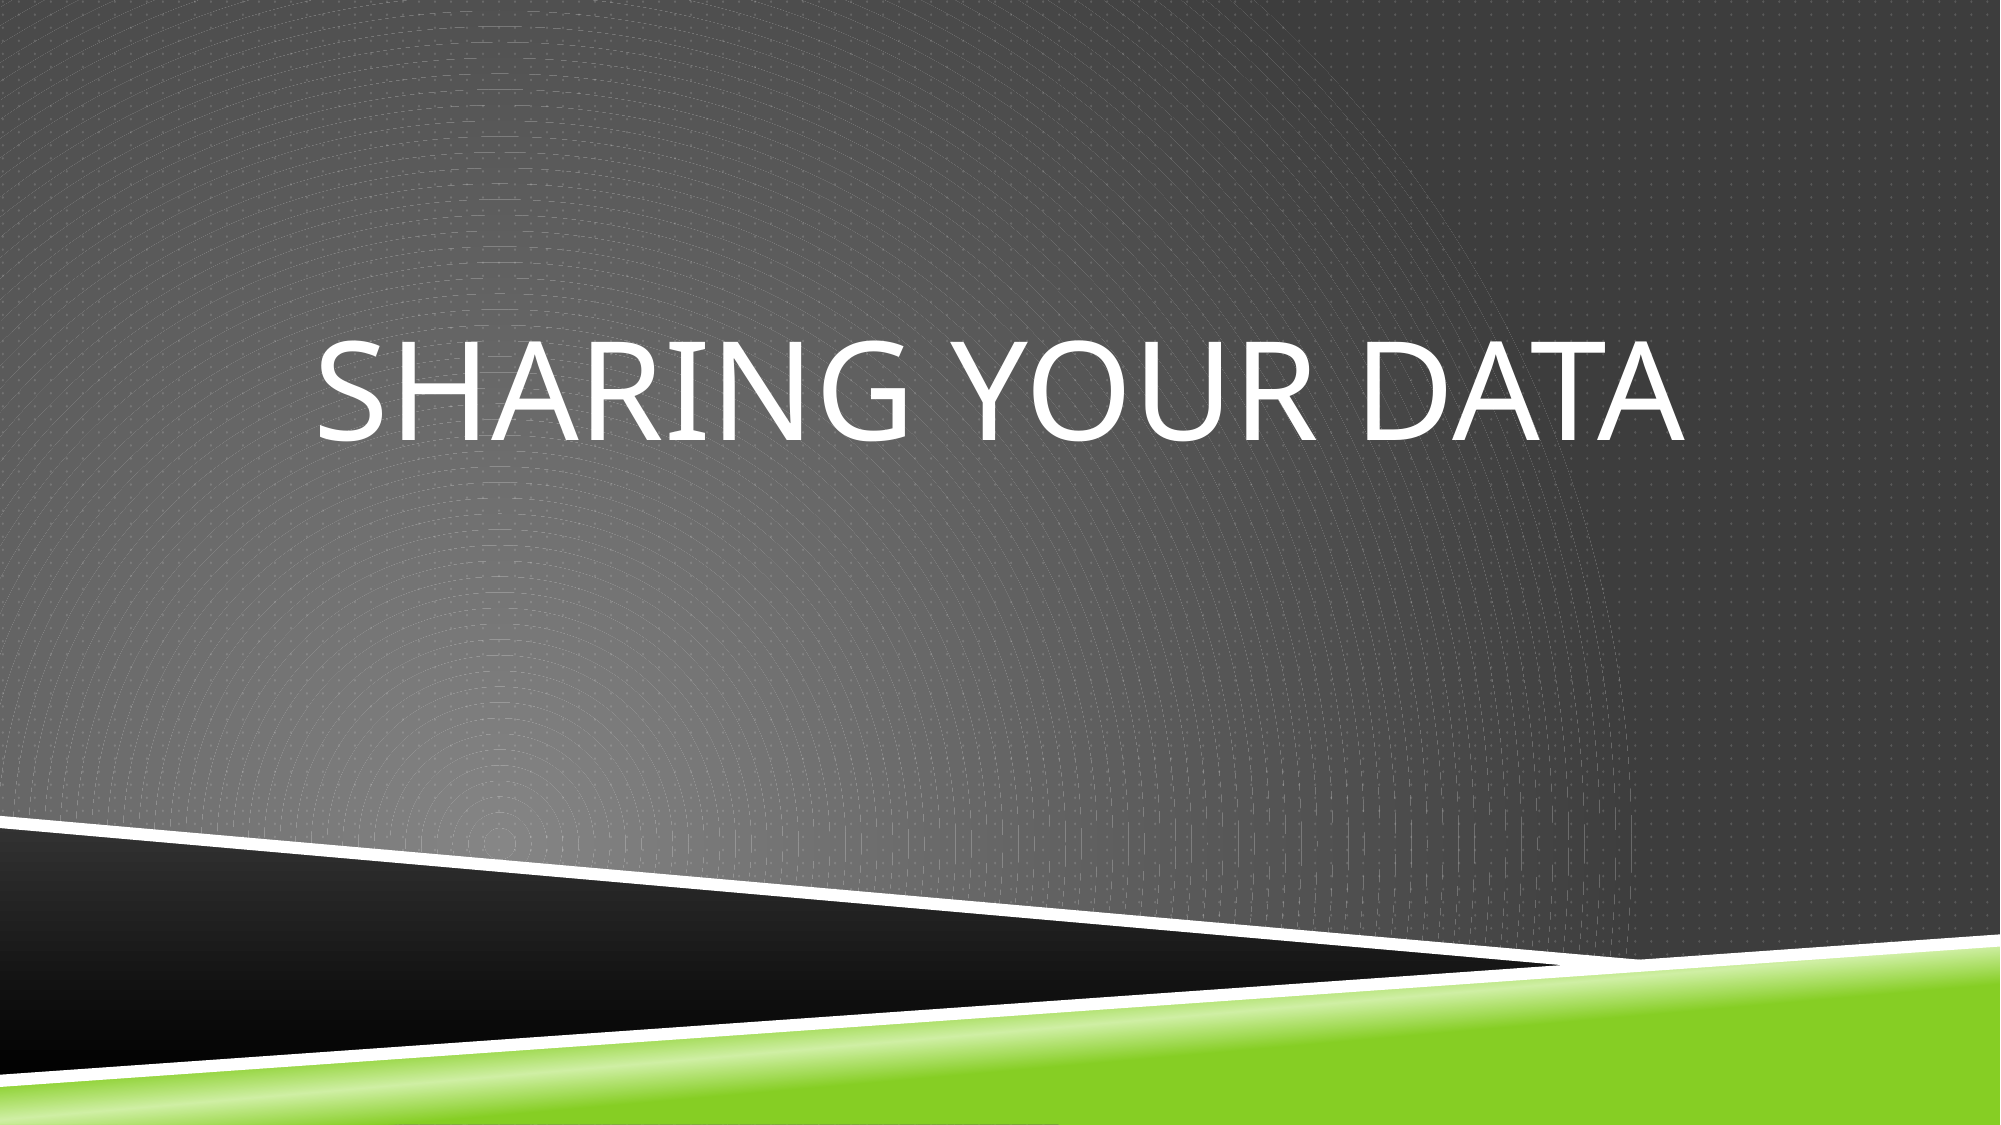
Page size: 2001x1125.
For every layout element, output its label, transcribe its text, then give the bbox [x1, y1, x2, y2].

title SHARING YOUR DATA [150, 141, 1850, 630]
